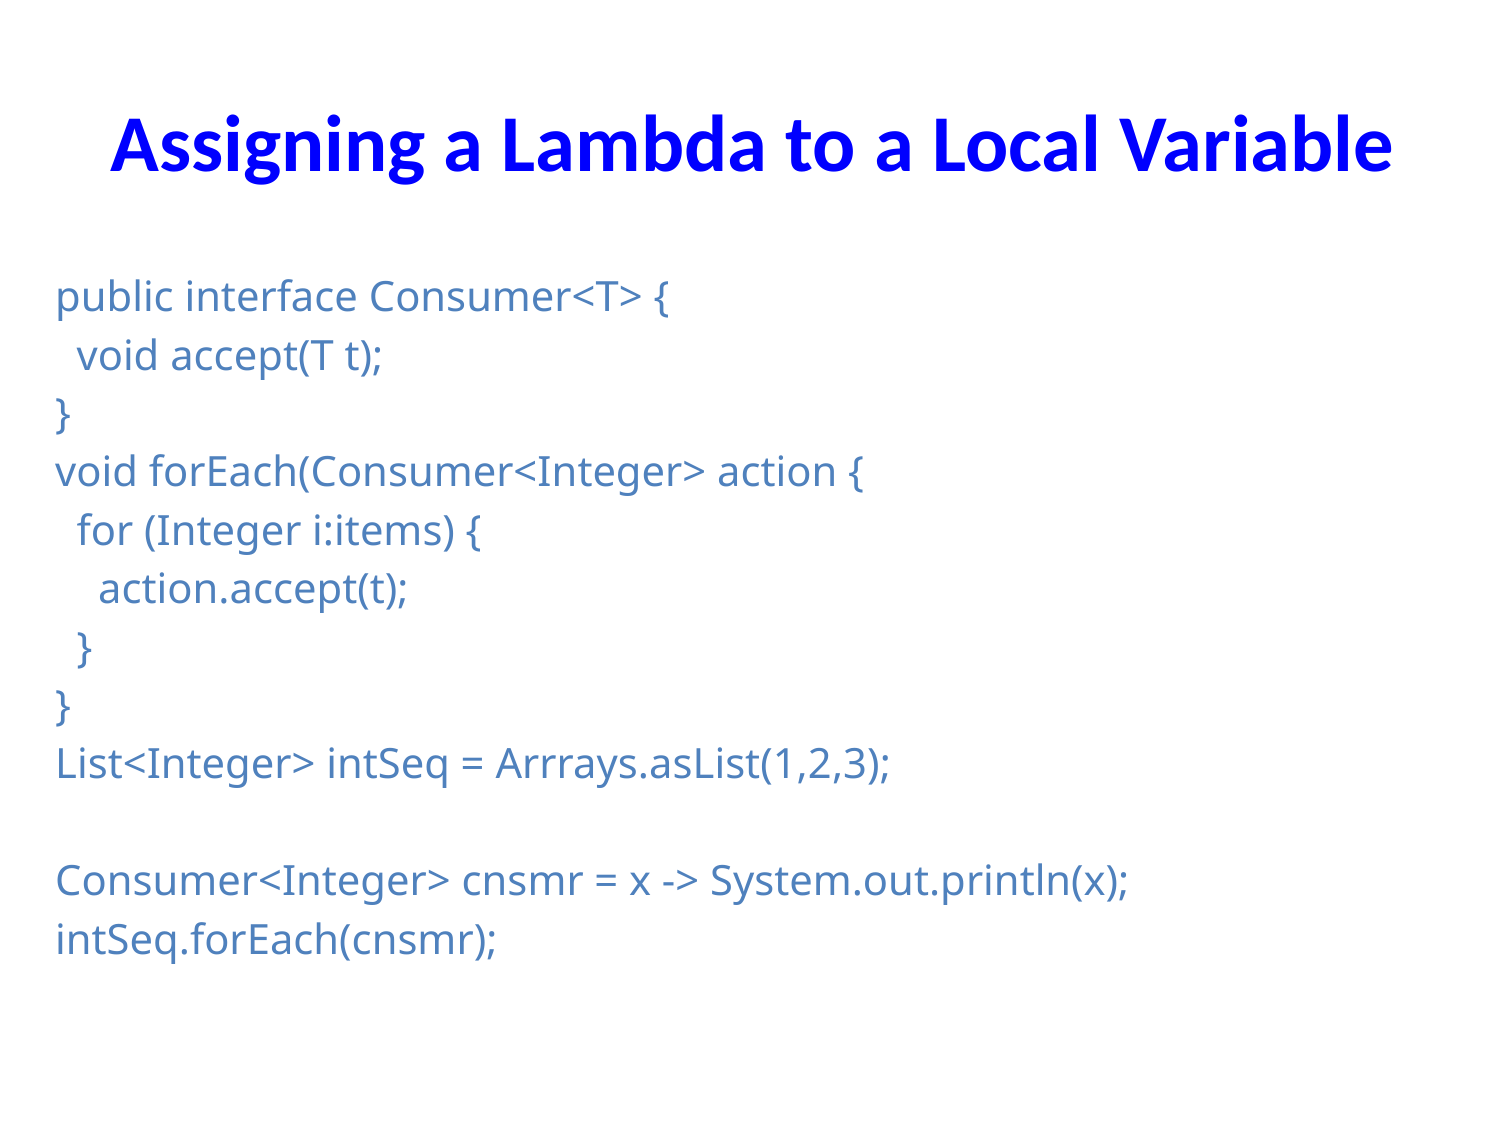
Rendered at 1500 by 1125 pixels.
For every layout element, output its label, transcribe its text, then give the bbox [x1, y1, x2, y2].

title Assigning a Lambda to a Local Variable [40, 45, 1467, 233]
list public interface Consumer<T> { void accept(T t); } void forEach(Consumer<Integer> action { for (Integer i:items) { action.accept(t); } } List<Integer> intSeq = Arrrays.asList(1,2,3); Consumer<Integer> cnsmr = x -> System.out.println(x); intSeq.forEach(cnsmr); [40, 262, 1500, 1005]
